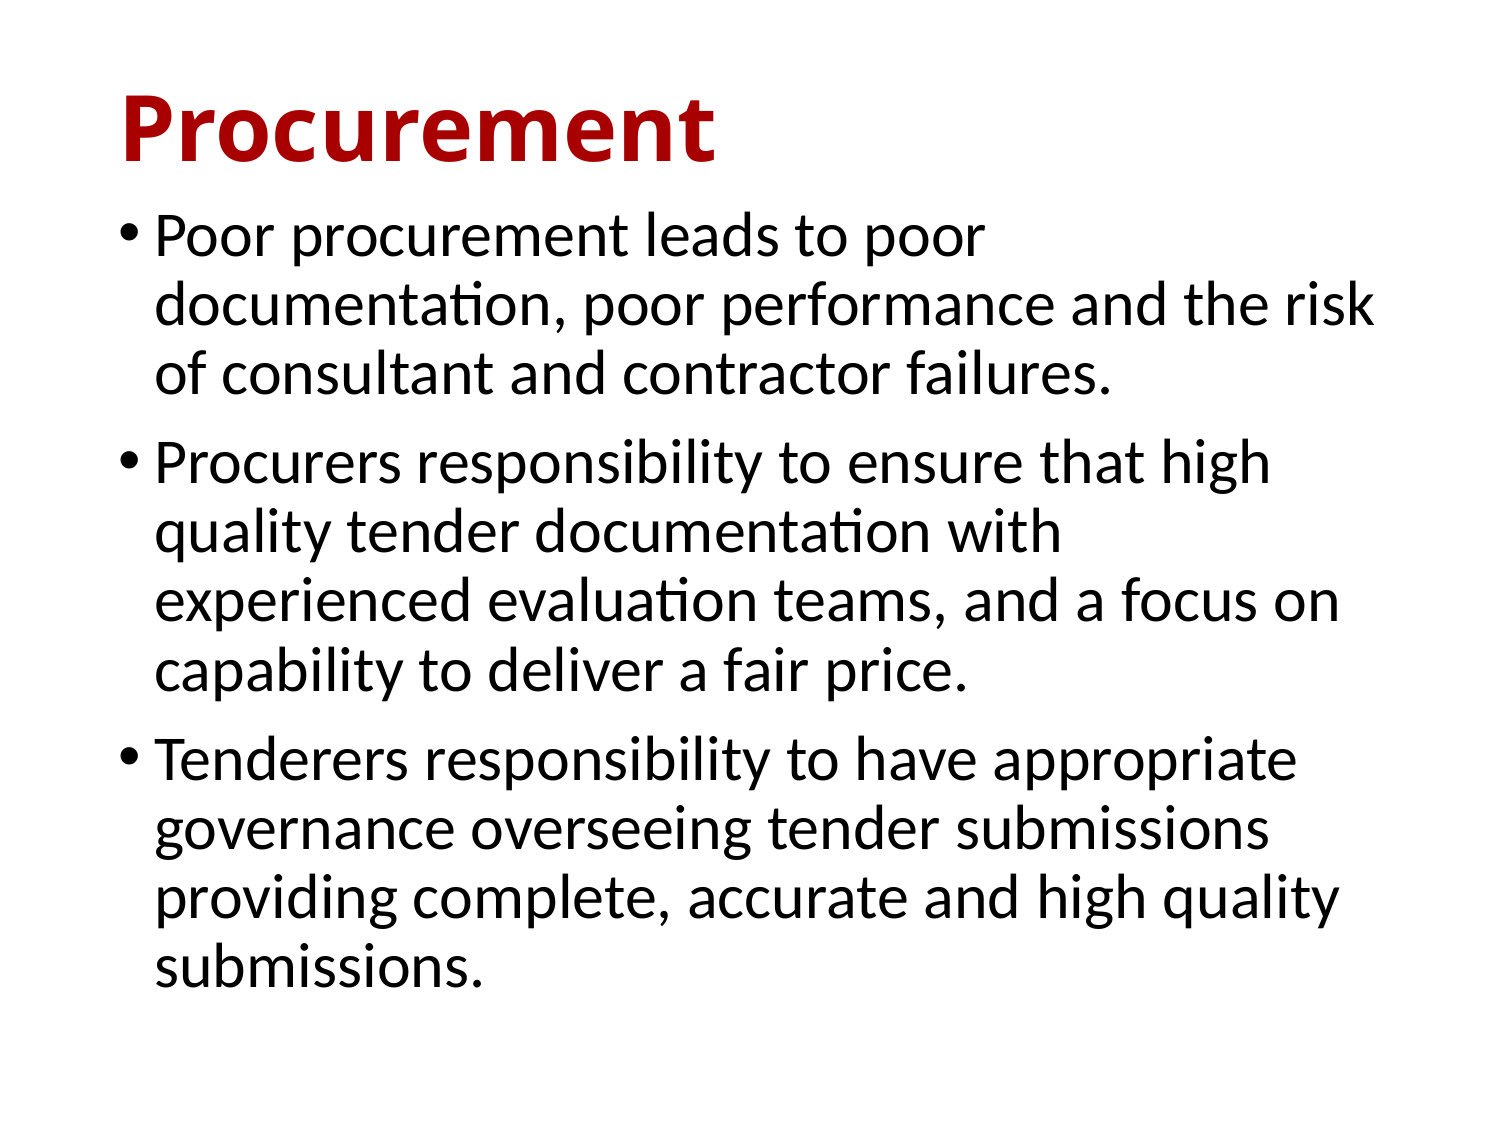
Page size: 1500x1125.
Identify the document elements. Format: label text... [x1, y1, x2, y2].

list Poor procurement leads to poor documentation, poor performance and the risk of consultant and contractor failures. Procurers responsibility to ensure that high quality tender documentation with experienced evaluation teams, and a focus on capability to deliver a fair price. Tenderers responsibility to have appropriate governance overseeing tender submissions providing complete, accurate and high quality submissions. [103, 193, 1397, 1014]
title Procurement [103, 55, 1397, 193]
